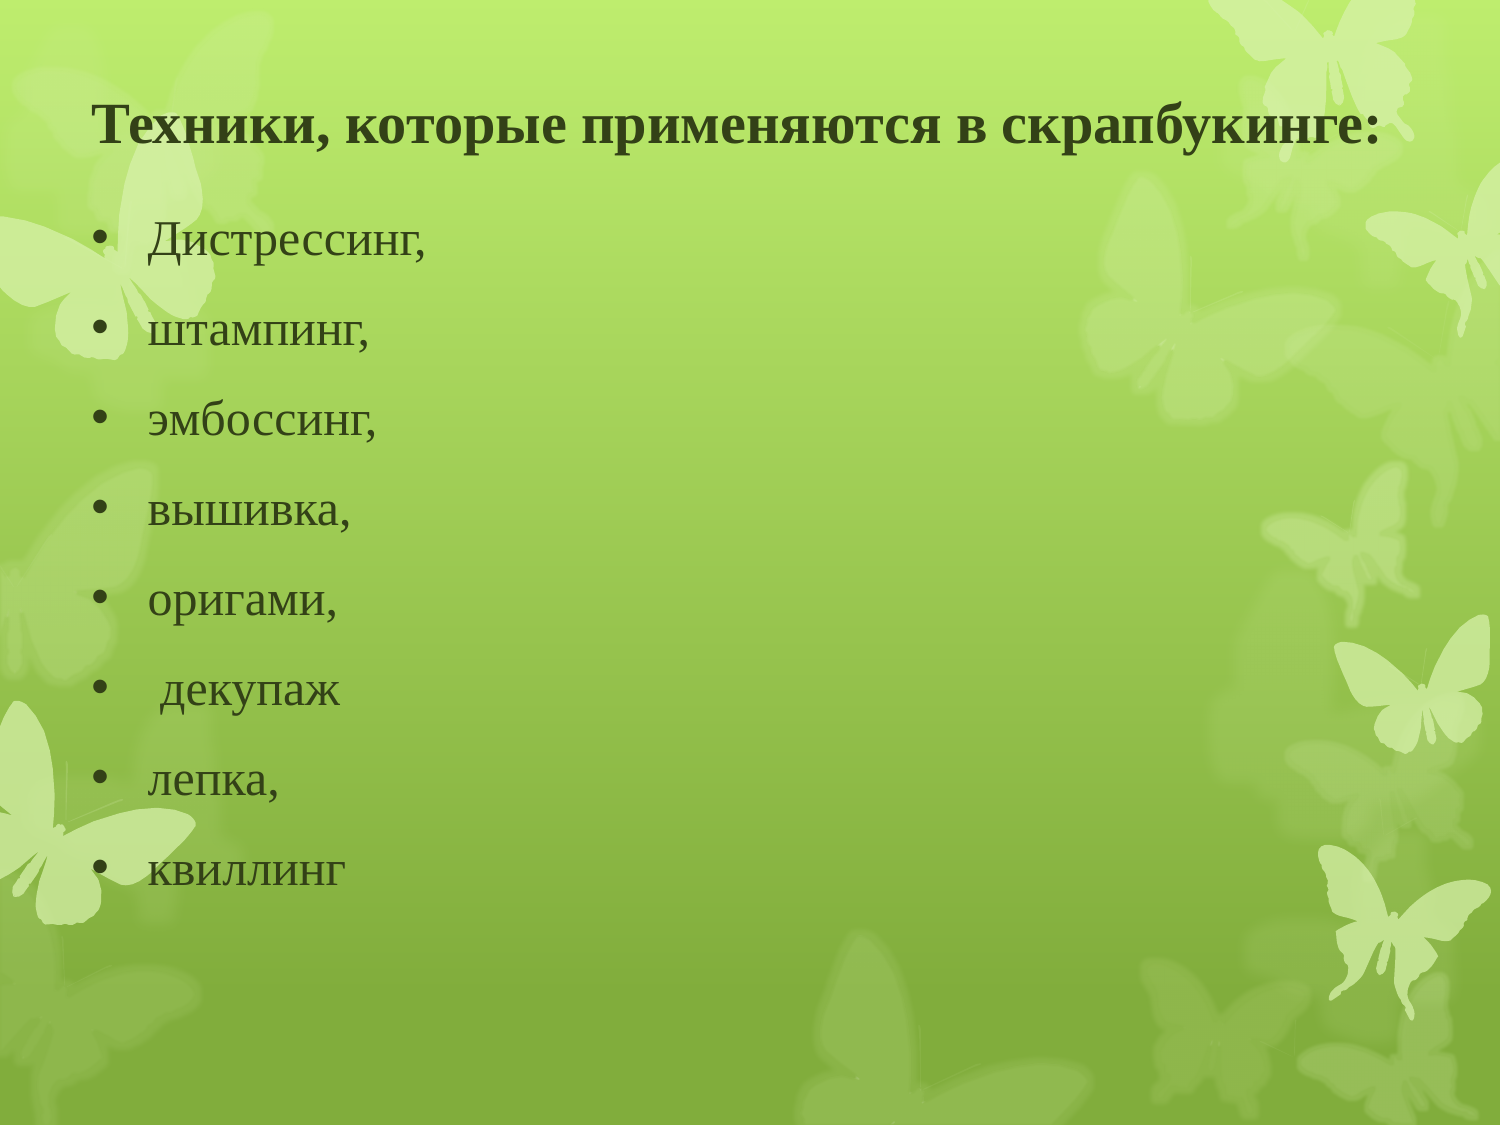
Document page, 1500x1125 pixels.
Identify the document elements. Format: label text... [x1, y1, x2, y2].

text_box Техники, которые применяются в скрапбукинге: Дистрессинг, штампинг, эмбоссинг, вышивка, оригами, декупаж лепка, квиллинг [76, 42, 1412, 904]
